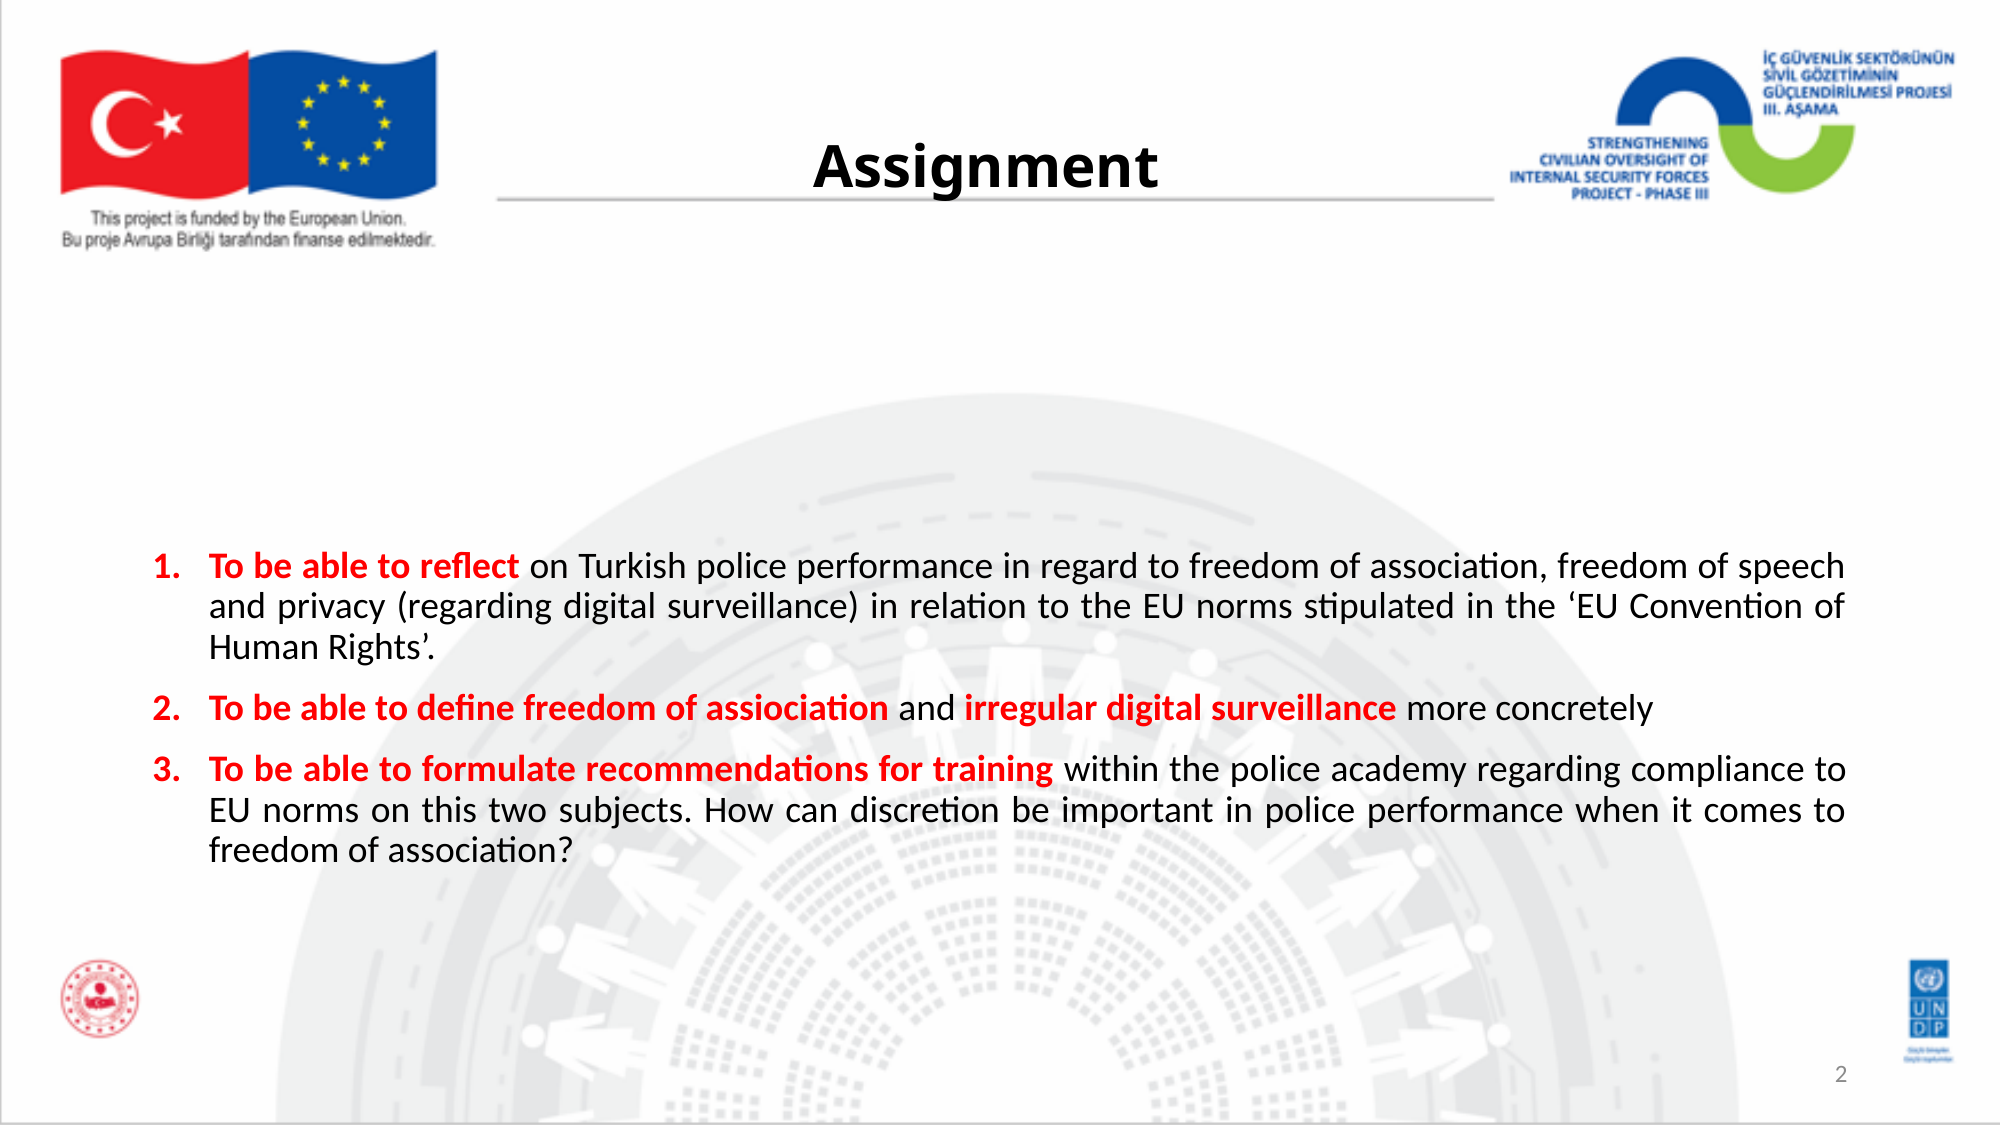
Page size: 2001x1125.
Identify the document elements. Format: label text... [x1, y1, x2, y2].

title Assignment [461, 59, 1512, 278]
slide_number 2 [1412, 1042, 1863, 1103]
picture [0, 0, 2000, 1125]
list To be able to reflect on Turkish police performance in regard to freedom of association, freedom of speech and privacy (regarding digital surveillance) in relation to the EU norms stipulated in the ‘EU Convention of Human Rights’. To be able to define freedom of assiociation and irregular digital surveillance more concretely To be able to formulate recommendations for training within the police academy regarding compliance to EU norms on this two subjects. How can discretion be important in police performance when it comes to freedom of association? [137, 411, 1863, 1125]
